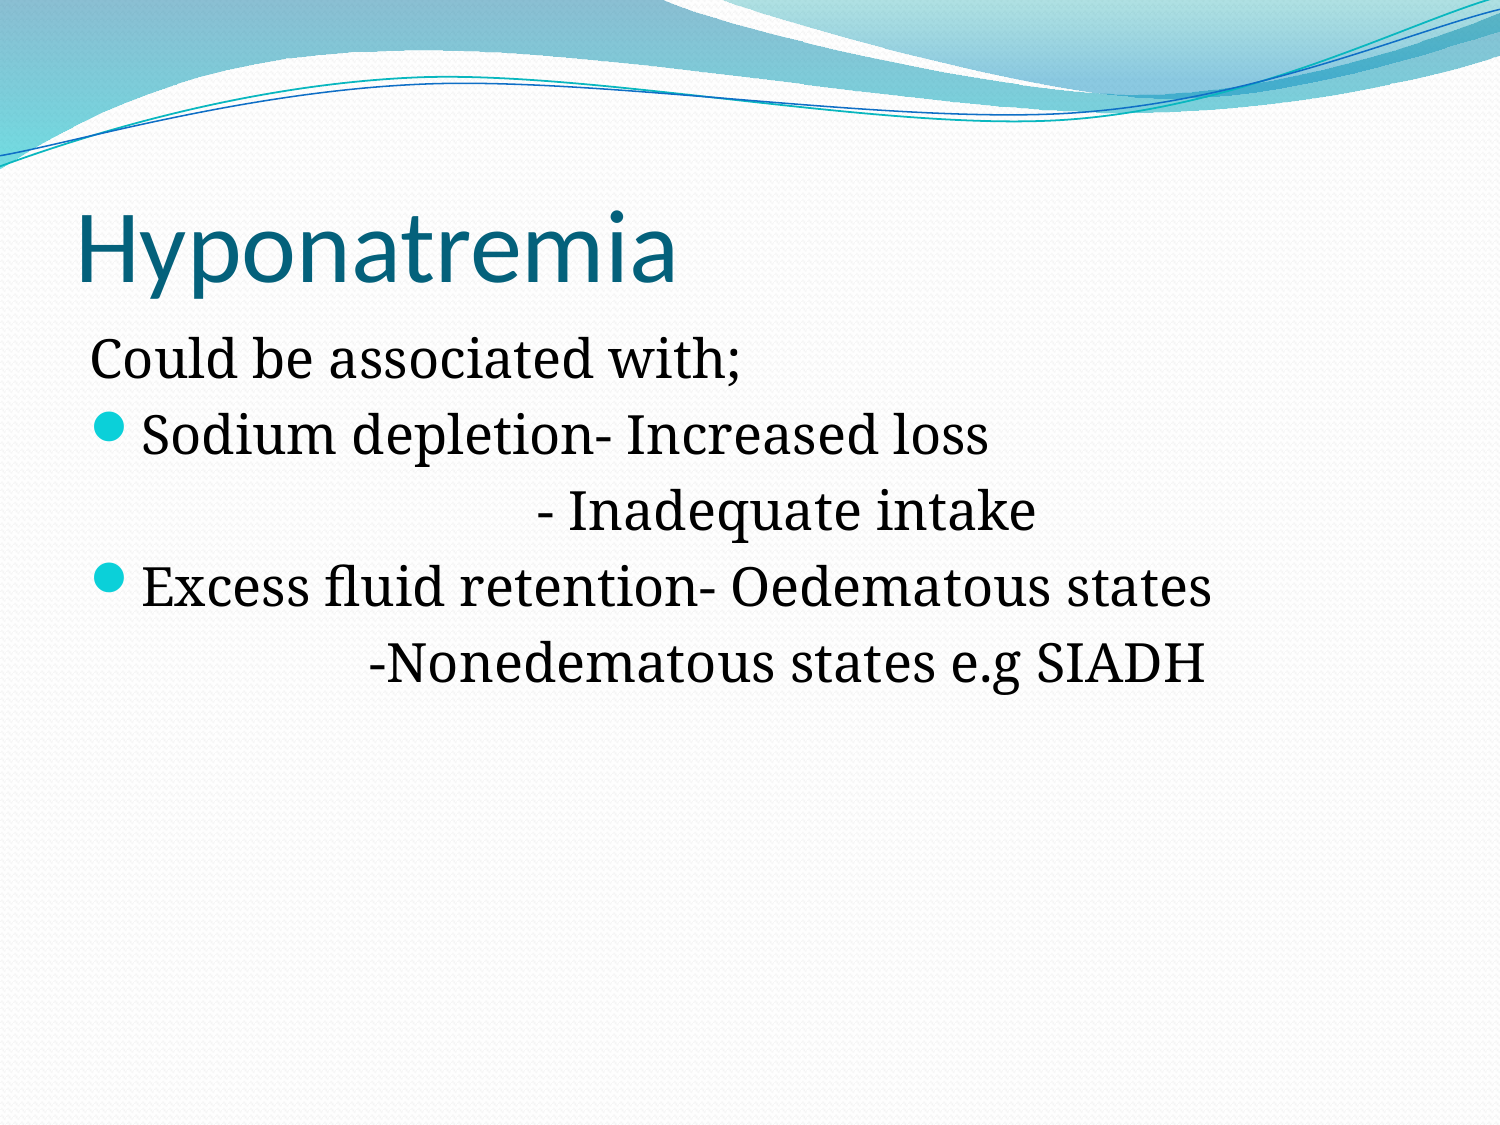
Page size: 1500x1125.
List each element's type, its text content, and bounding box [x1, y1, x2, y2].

list Could be associated with; Sodium depletion- Increased loss - Inadequate intake Excess fluid retention- Oedematous states -Nonedematous states e.g SIADH [75, 317, 1425, 1038]
title Hyponatremia [75, 115, 1425, 303]
